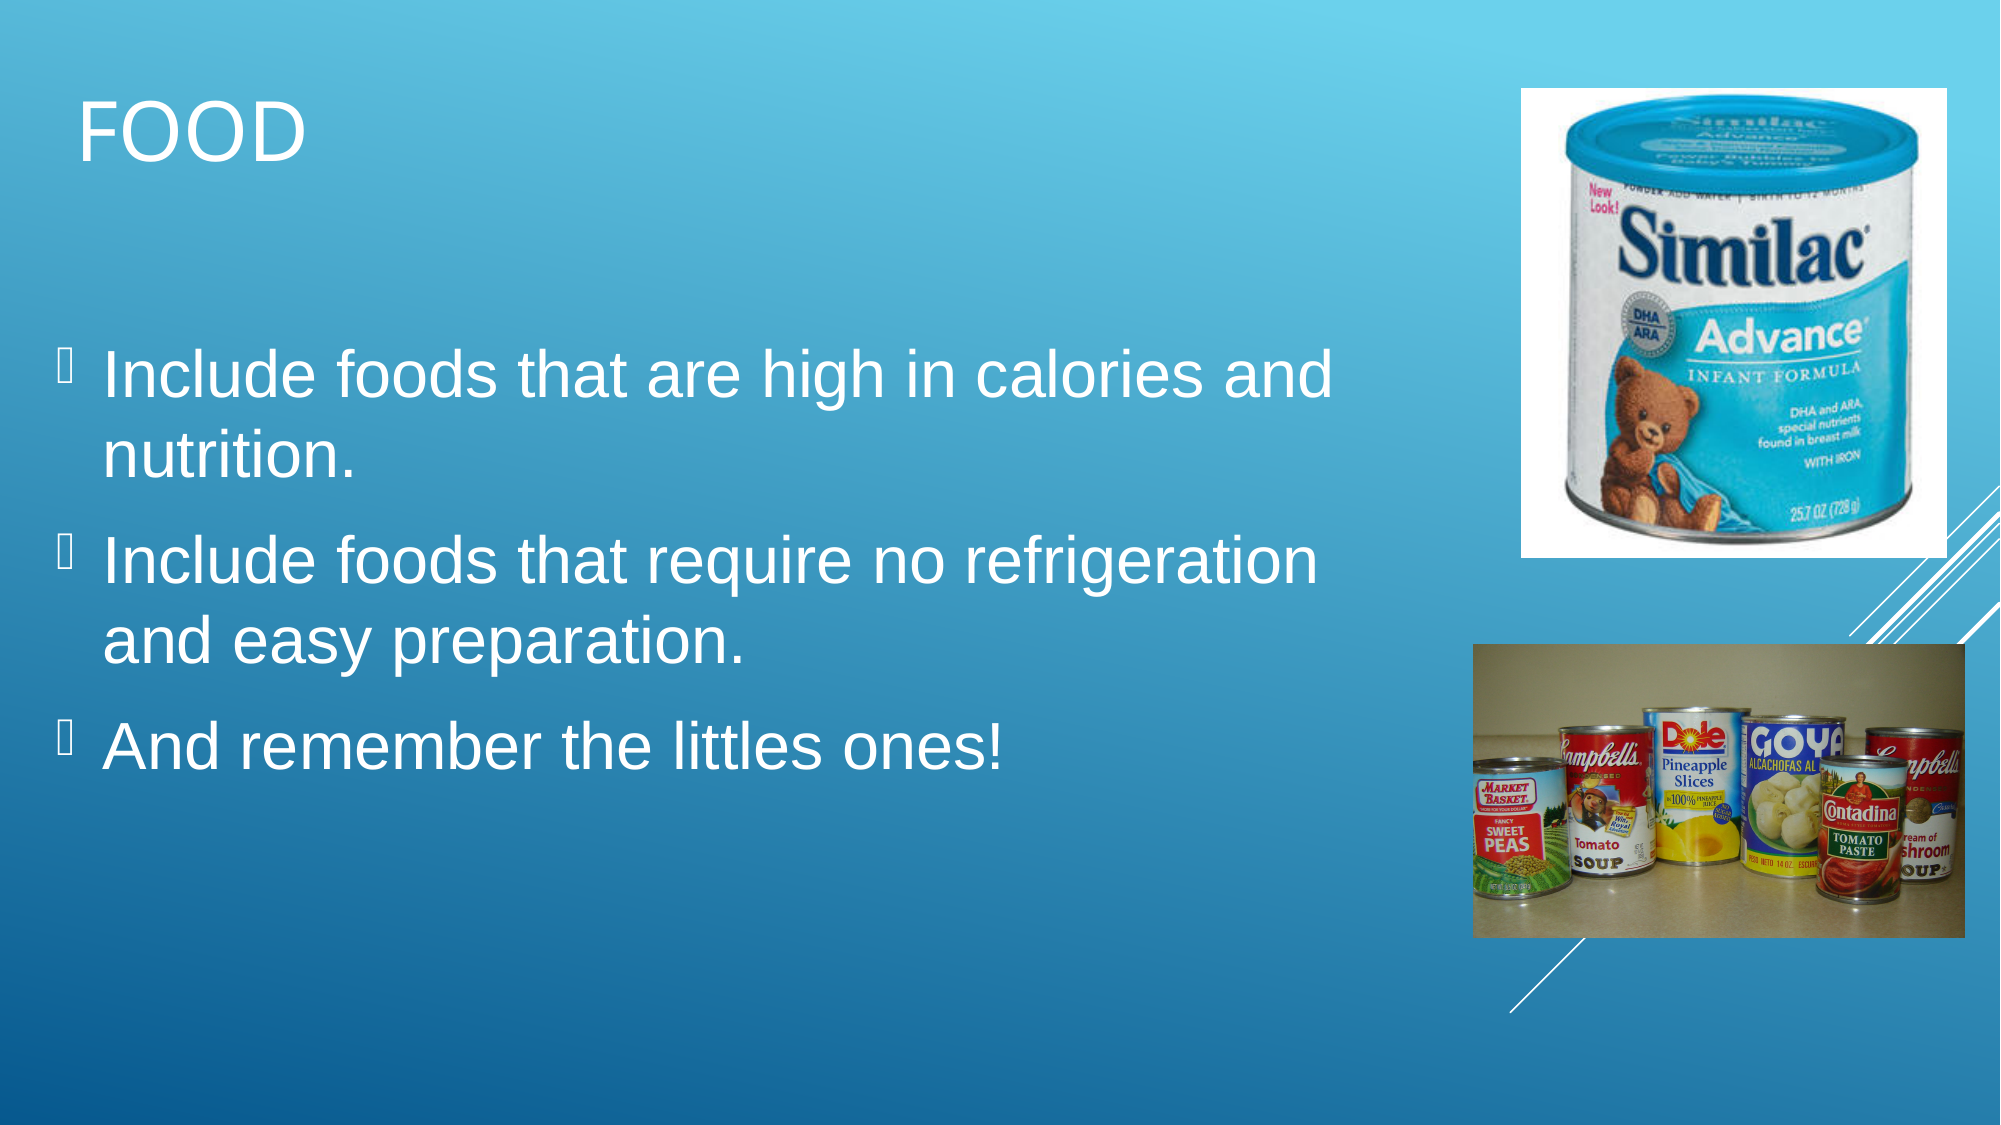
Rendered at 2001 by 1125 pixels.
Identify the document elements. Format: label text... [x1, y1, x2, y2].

picture [1472, 644, 1966, 938]
list Include foods that are high in calories and nutrition. Include foods that require no refrigeration and easy preparation. And remember the littles ones! [41, 205, 1437, 908]
picture [1521, 88, 1947, 558]
title Food [60, 51, 1947, 206]
